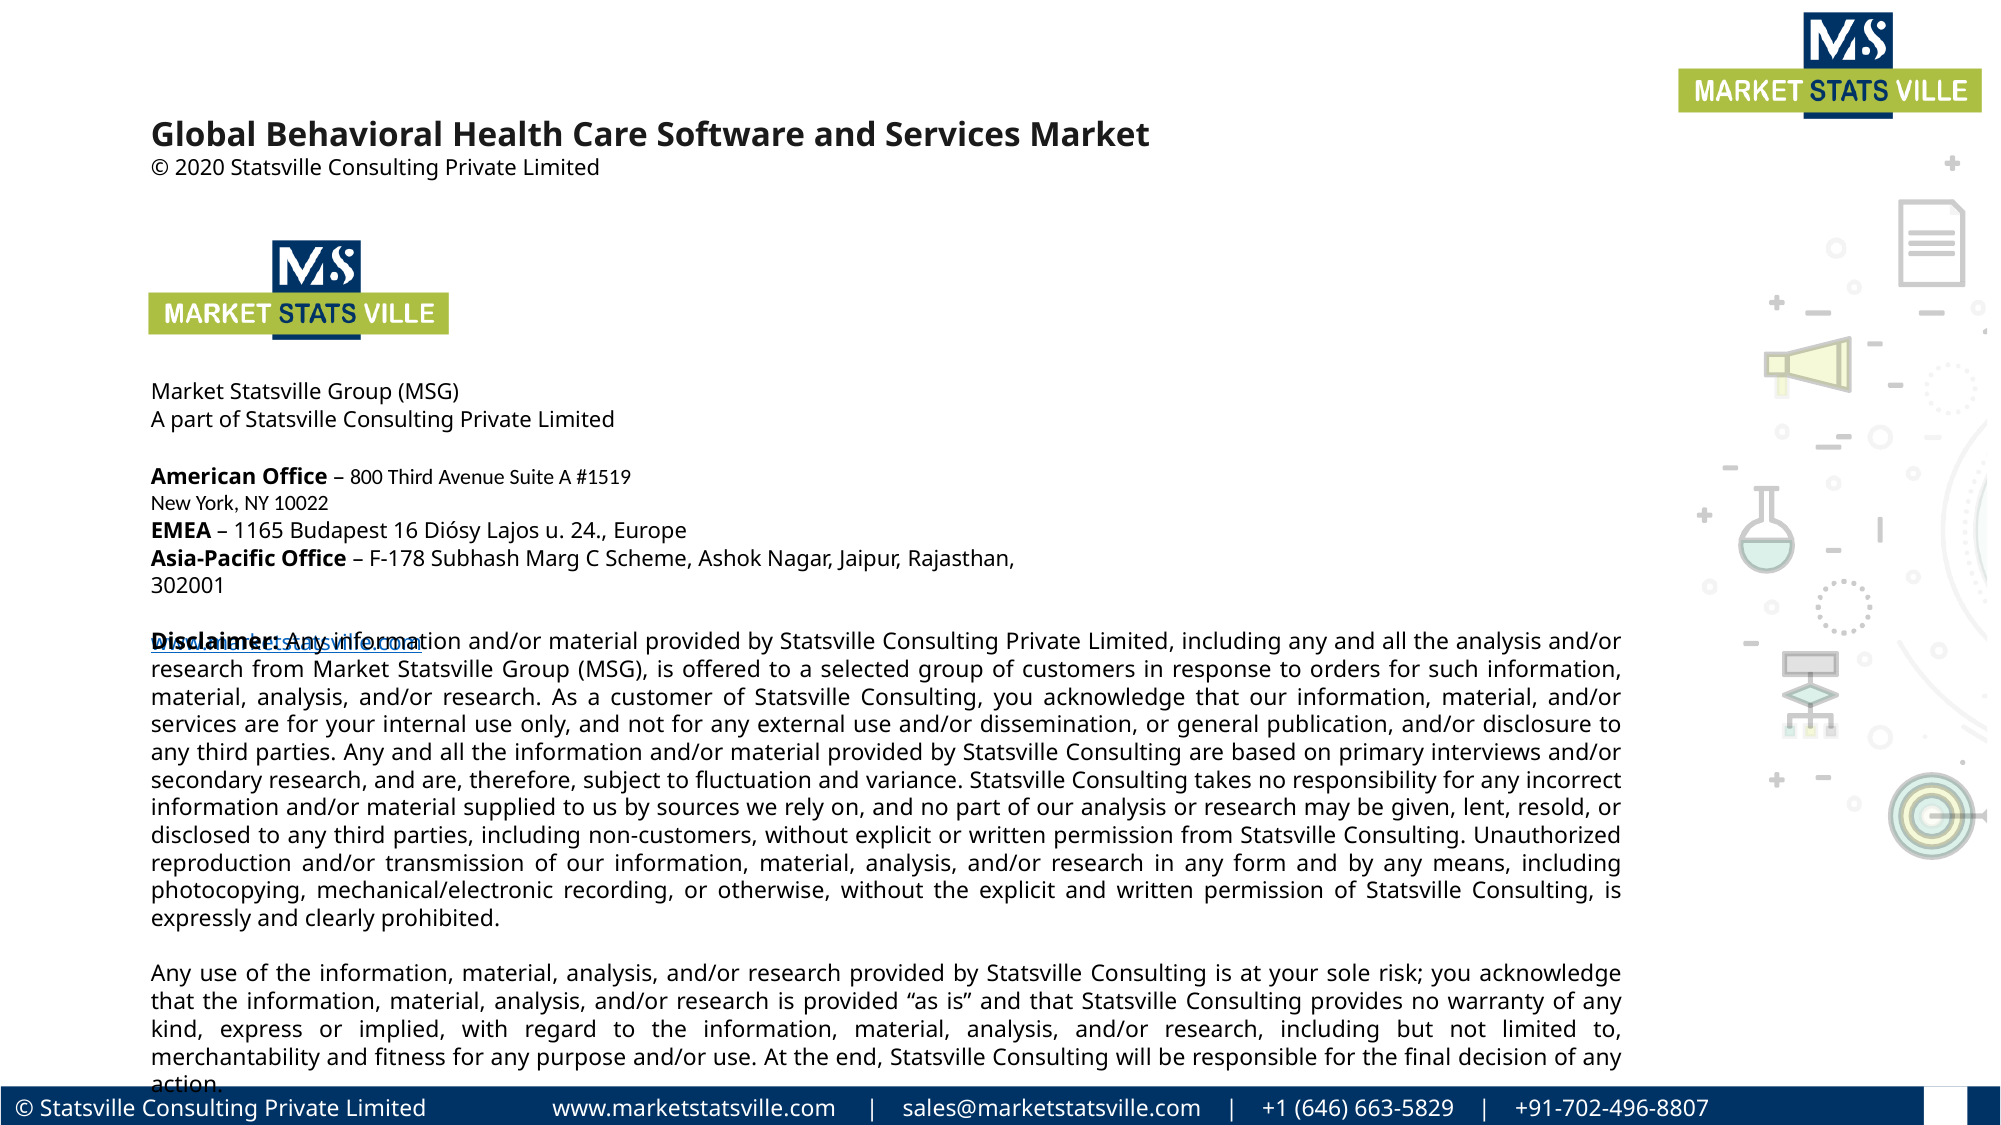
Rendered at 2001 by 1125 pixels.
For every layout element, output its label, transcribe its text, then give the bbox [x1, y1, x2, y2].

text_box Market Statsville Group (MSG) A part of Statsville Consulting Private Limited American Office – 800 Third Avenue Suite A #1519 New York, NY 10022 EMEA – 1165 Budapest 16 Diósy Lajos u. 24., Europe Asia-Pacific Office – F-178 Subhash Marg C Scheme, Ashok Nagar, Jaipur, Rajasthan, 302001 www.marketstatsville.com [148, 375, 1023, 624]
text_box Disclaimer: Any information and/or material provided by Statsville Consulting Private Limited, including any and all the analysis and/or research from Market Statsville Group (MSG), is offered to a selected group of customers in response to orders for such information, material, analysis, and/or research. As a customer of Statsville Consulting, you acknowledge that our information, material, and/or services are for your internal use only, and not for any external use and/or dissemination, or general publication, and/or disclosure to any third parties. Any and all the information and/or material provided by Statsville Consulting are based on primary interviews and/or secondary research, and are, therefore, subject to fluctuation and variance. Statsville Consulting takes no responsibility for any incorrect information and/or material supplied to us by sources we rely on, and no part of our analysis or research may be given, lent, resold, or disclosed to any third parties, including non-customers, without explicit or written permission from Statsville Consulting. Unauthorized reproduction and/or transmission of our information, material, analysis, and/or research in any form and by any means, including photocopying, mechanical/electronic recording, or otherwise, without the explicit and written permission of Statsville Consulting, is expressly and clearly prohibited. Any use of the information, material, analysis, and/or research provided by Statsville Consulting is at your sole risk; you acknowledge that the information, material, analysis, and/or research is provided “as is” and that Statsville Consulting provides no warranty of any kind, express or implied, with regard to the information, material, analysis, and/or research, including but not limited to, merchantability and fitness for any purpose and/or use. At the end, Statsville Consulting will be responsible for the final decision of any action. [148, 624, 1651, 1098]
text_box Global Behavioral Health Care Software and Services Market © 2020 Statsville Consulting Private Limited [148, 105, 1272, 180]
picture [1678, 12, 1982, 119]
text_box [1696, 155, 1988, 860]
picture [148, 240, 449, 340]
